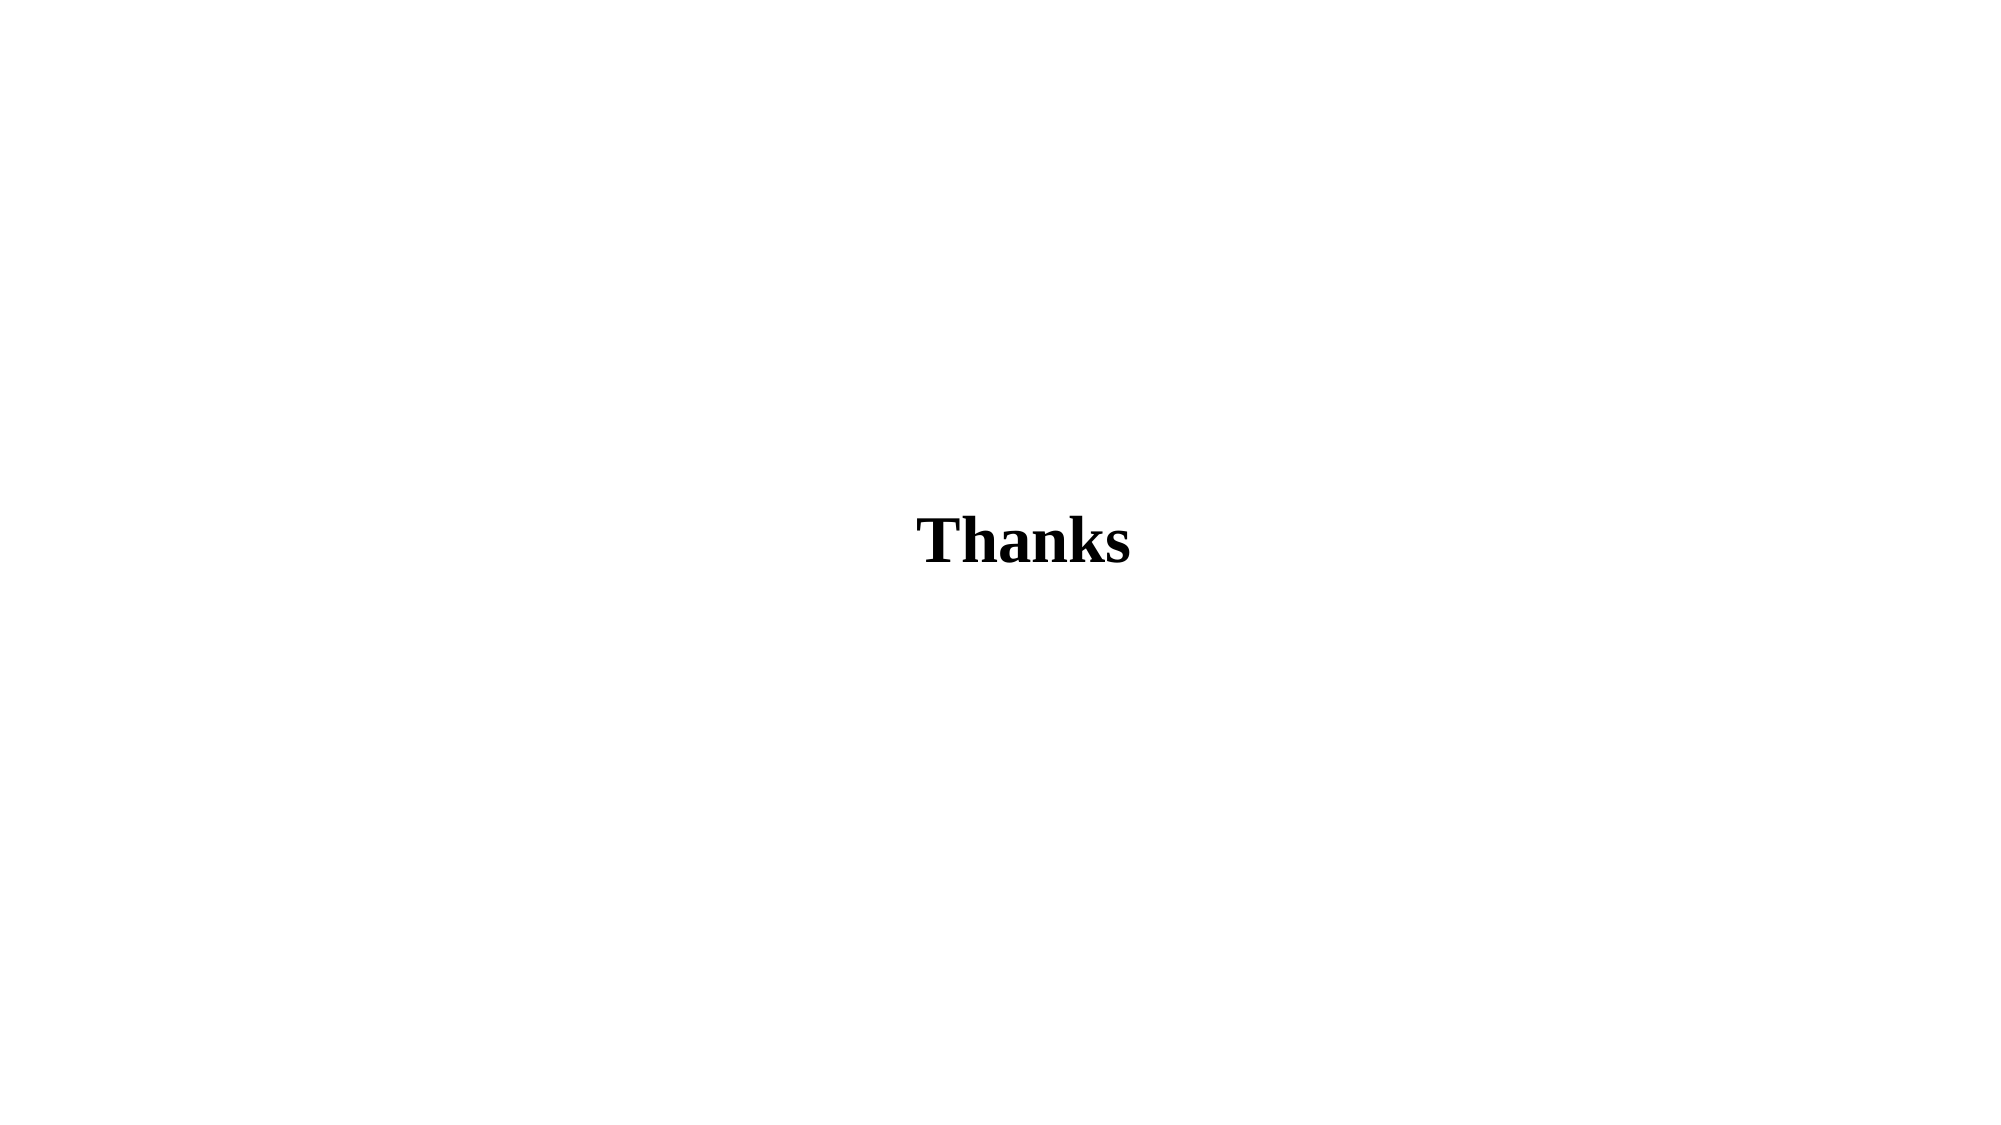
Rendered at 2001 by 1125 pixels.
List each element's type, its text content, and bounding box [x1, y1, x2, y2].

title Thanks [812, 432, 1236, 650]
